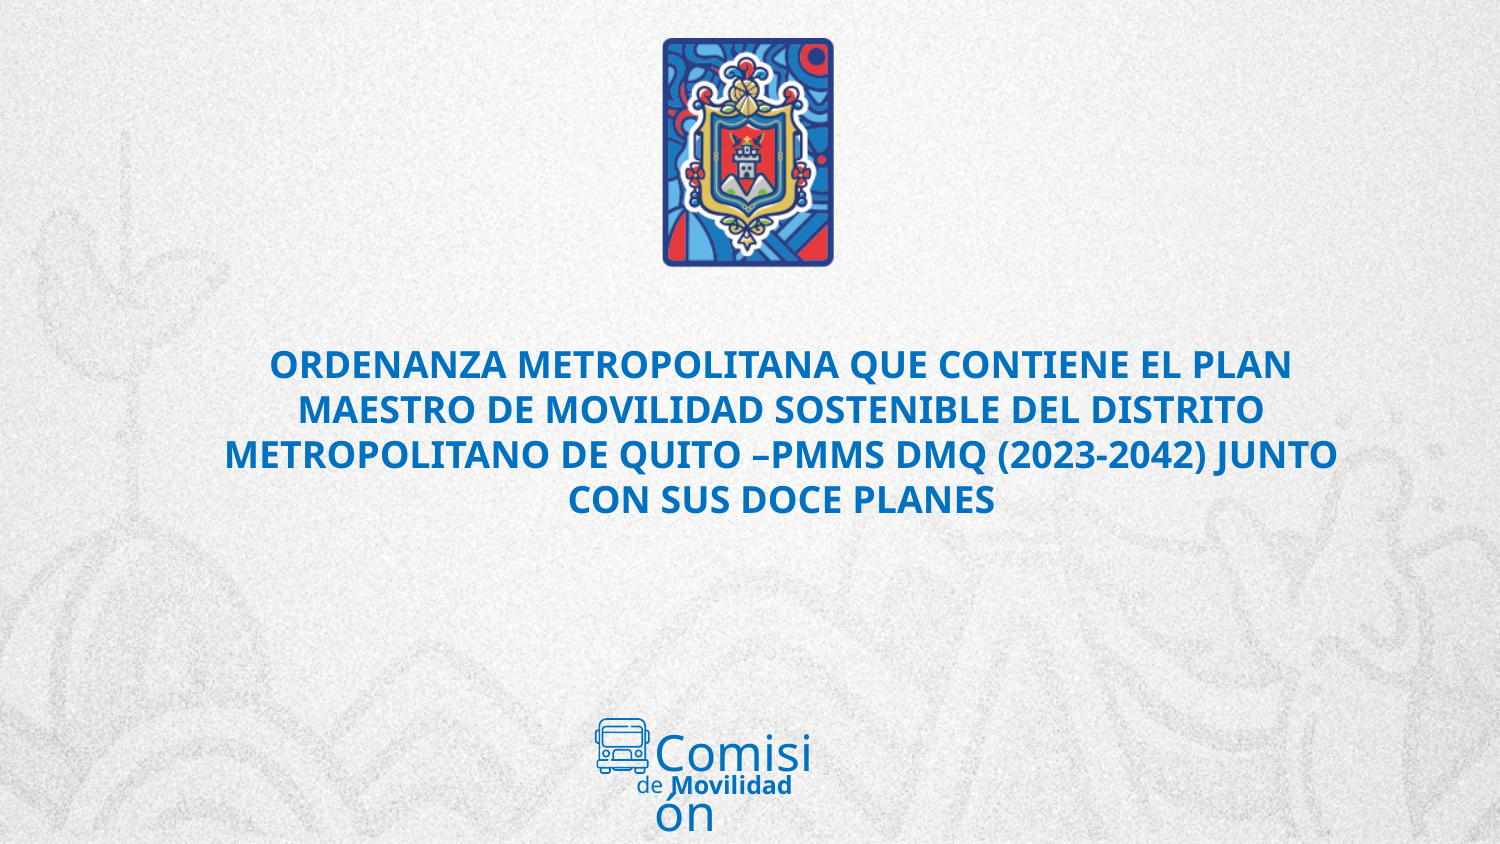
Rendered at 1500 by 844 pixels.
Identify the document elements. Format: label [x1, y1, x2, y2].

text_box [594, 717, 650, 775]
picture [0, 0, 1500, 844]
